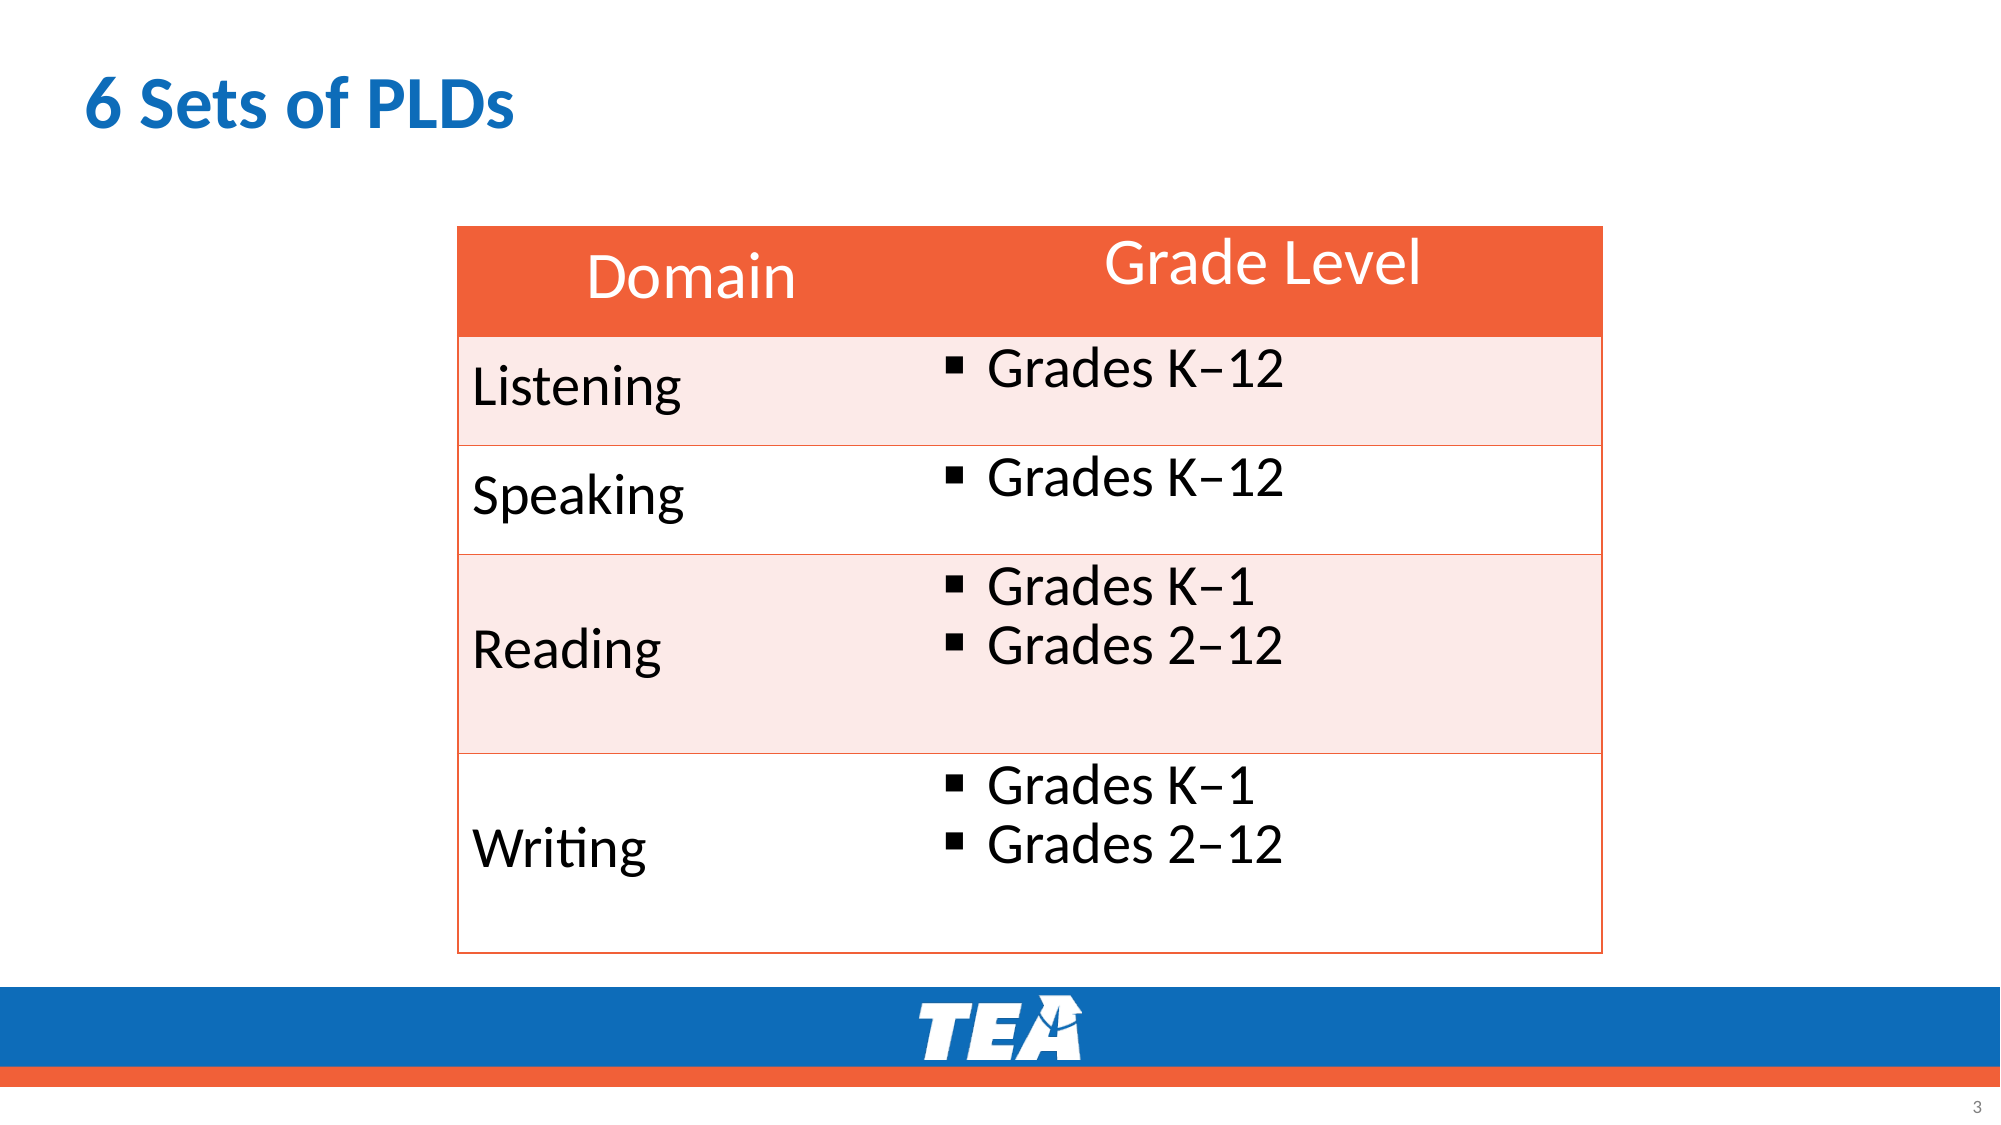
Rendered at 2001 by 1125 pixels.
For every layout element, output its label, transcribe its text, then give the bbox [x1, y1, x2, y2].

table_cell Grades K–1 Grades 2–12 [926, 754, 1601, 952]
title 6 Sets of PLDs [69, 25, 1931, 183]
table_cell Speaking [459, 446, 926, 554]
table_cell Grades K–12 [926, 446, 1601, 554]
table_cell Writing [459, 754, 926, 952]
table_cell Grades K–12 [926, 337, 1601, 445]
table_header Grade Level [926, 228, 1601, 335]
table_cell Reading [459, 555, 926, 753]
table_cell Grades K–1 Grades 2–12 [926, 555, 1601, 753]
table_cell Listening [459, 337, 926, 445]
picture [918, 994, 1082, 1060]
table_header Domain [459, 228, 926, 335]
slide_number 3 [1919, 1086, 1998, 1125]
